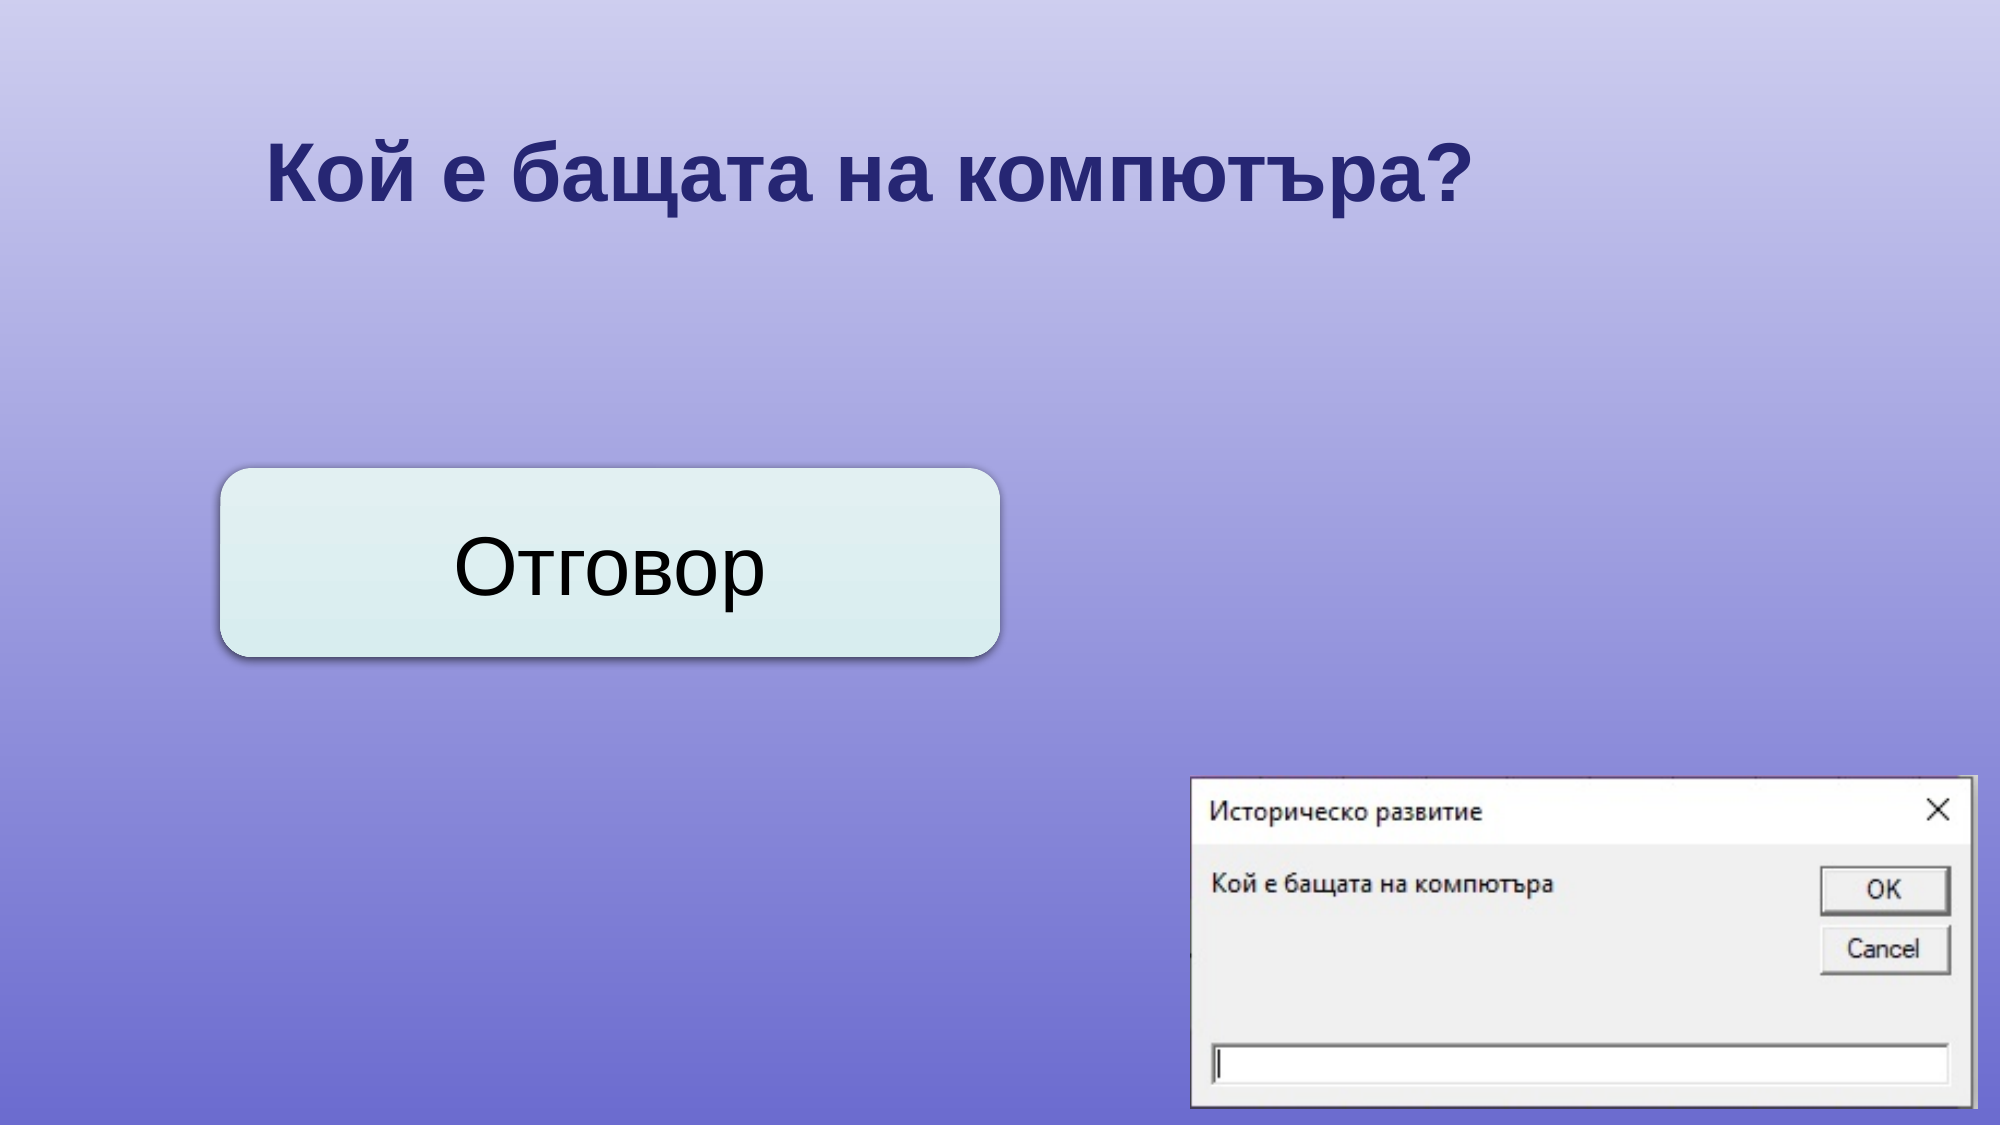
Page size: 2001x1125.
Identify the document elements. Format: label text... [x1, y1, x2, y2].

text_box Кой е бащата на компютъра? [250, 110, 1598, 226]
text_box Отговор [220, 468, 1001, 657]
picture [1190, 775, 1978, 1110]
